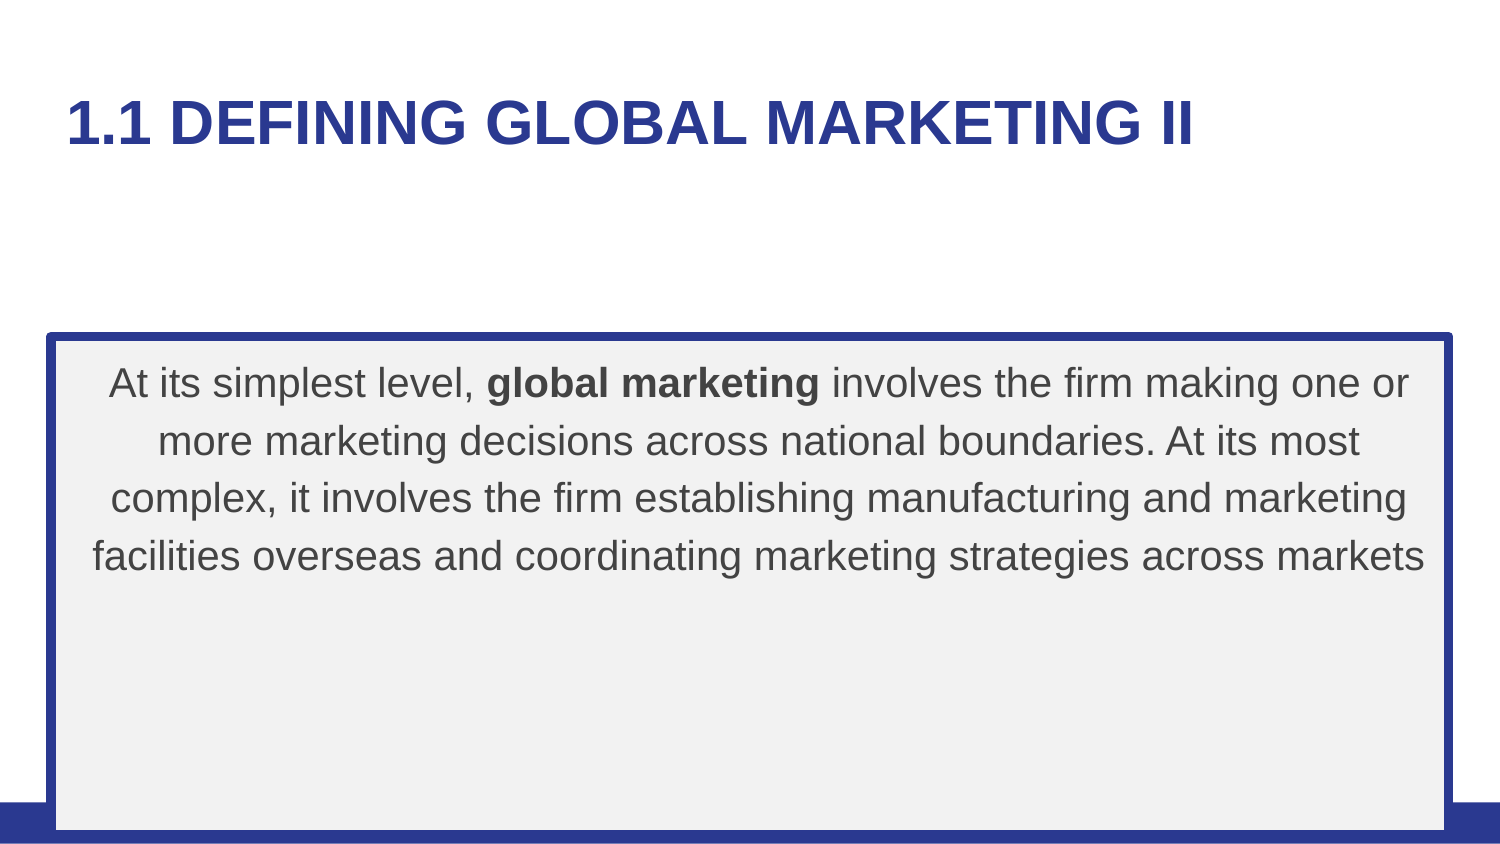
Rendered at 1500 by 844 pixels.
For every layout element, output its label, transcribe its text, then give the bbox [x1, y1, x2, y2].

list At its simplest level, global marketing involves the firm making one or more marketing decisions across national boundaries. At its most complex, it involves the firm establishing manufacturing and marketing facilities overseas and coordinating marketing strategies across markets [51, 336, 1449, 835]
title 1.1 DEFINING GLOBAL MARKETING II [51, 67, 1449, 167]
